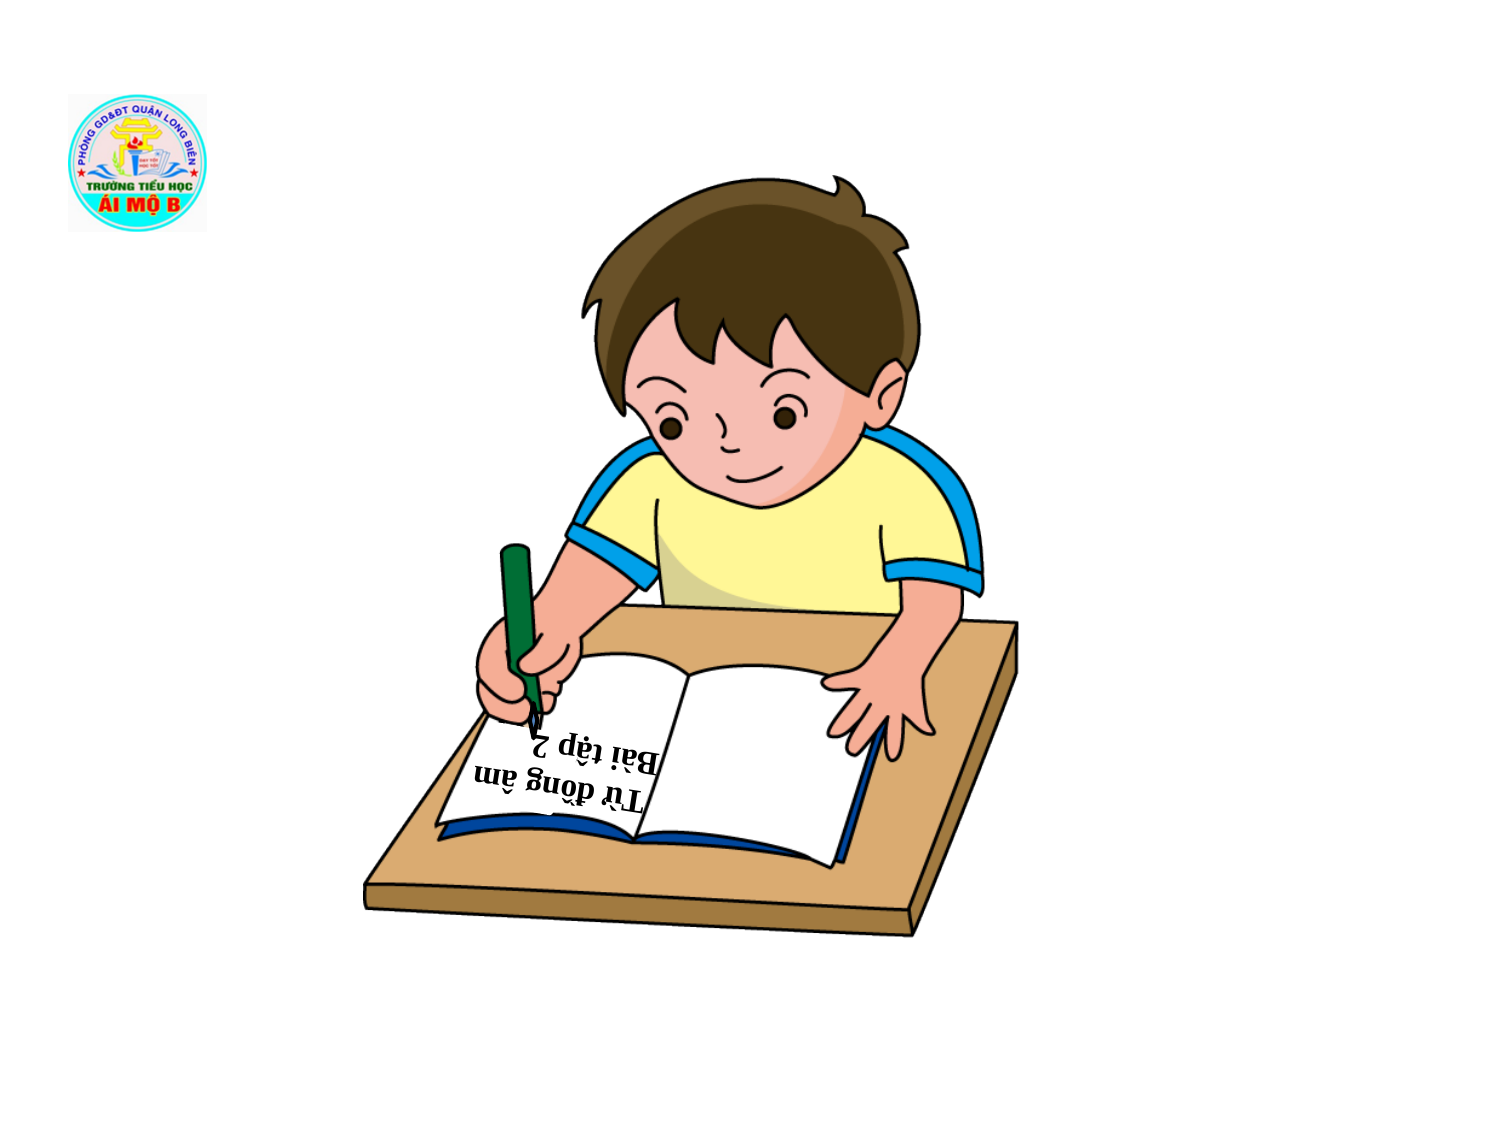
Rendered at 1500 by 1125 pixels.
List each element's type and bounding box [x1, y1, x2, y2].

picture [68, 94, 207, 232]
text_box [363, 175, 1020, 938]
